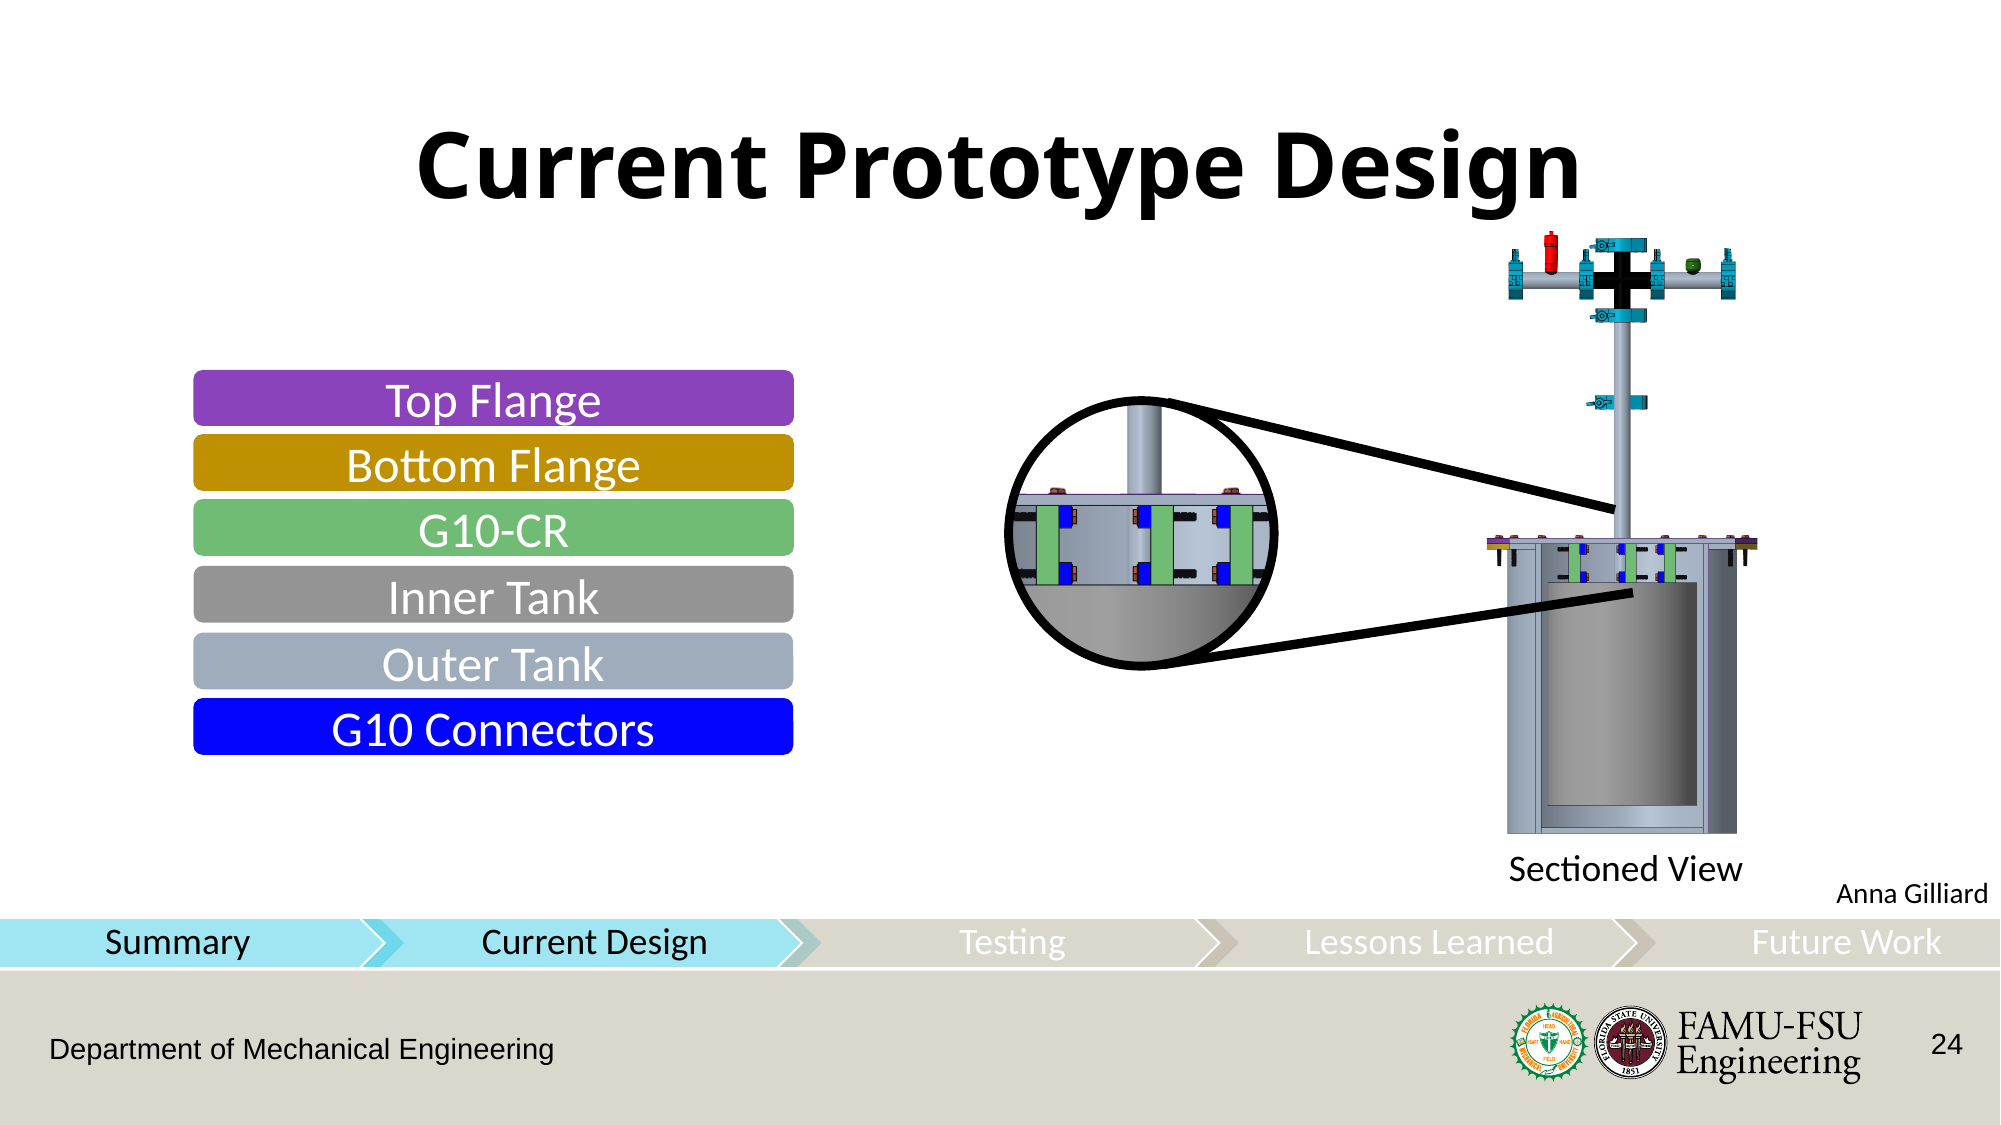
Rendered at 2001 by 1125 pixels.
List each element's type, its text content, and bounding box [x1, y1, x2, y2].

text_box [1008, 400, 1634, 667]
text_box Anna Gilliard [1760, 867, 2000, 916]
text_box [193, 370, 794, 755]
title Current Prototype Design [137, 60, 1863, 278]
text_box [0, 917, 2000, 969]
text_box Sectioned View [1490, 836, 1762, 897]
slide_number 24 [1862, 1017, 1978, 1078]
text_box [1483, 223, 1760, 844]
